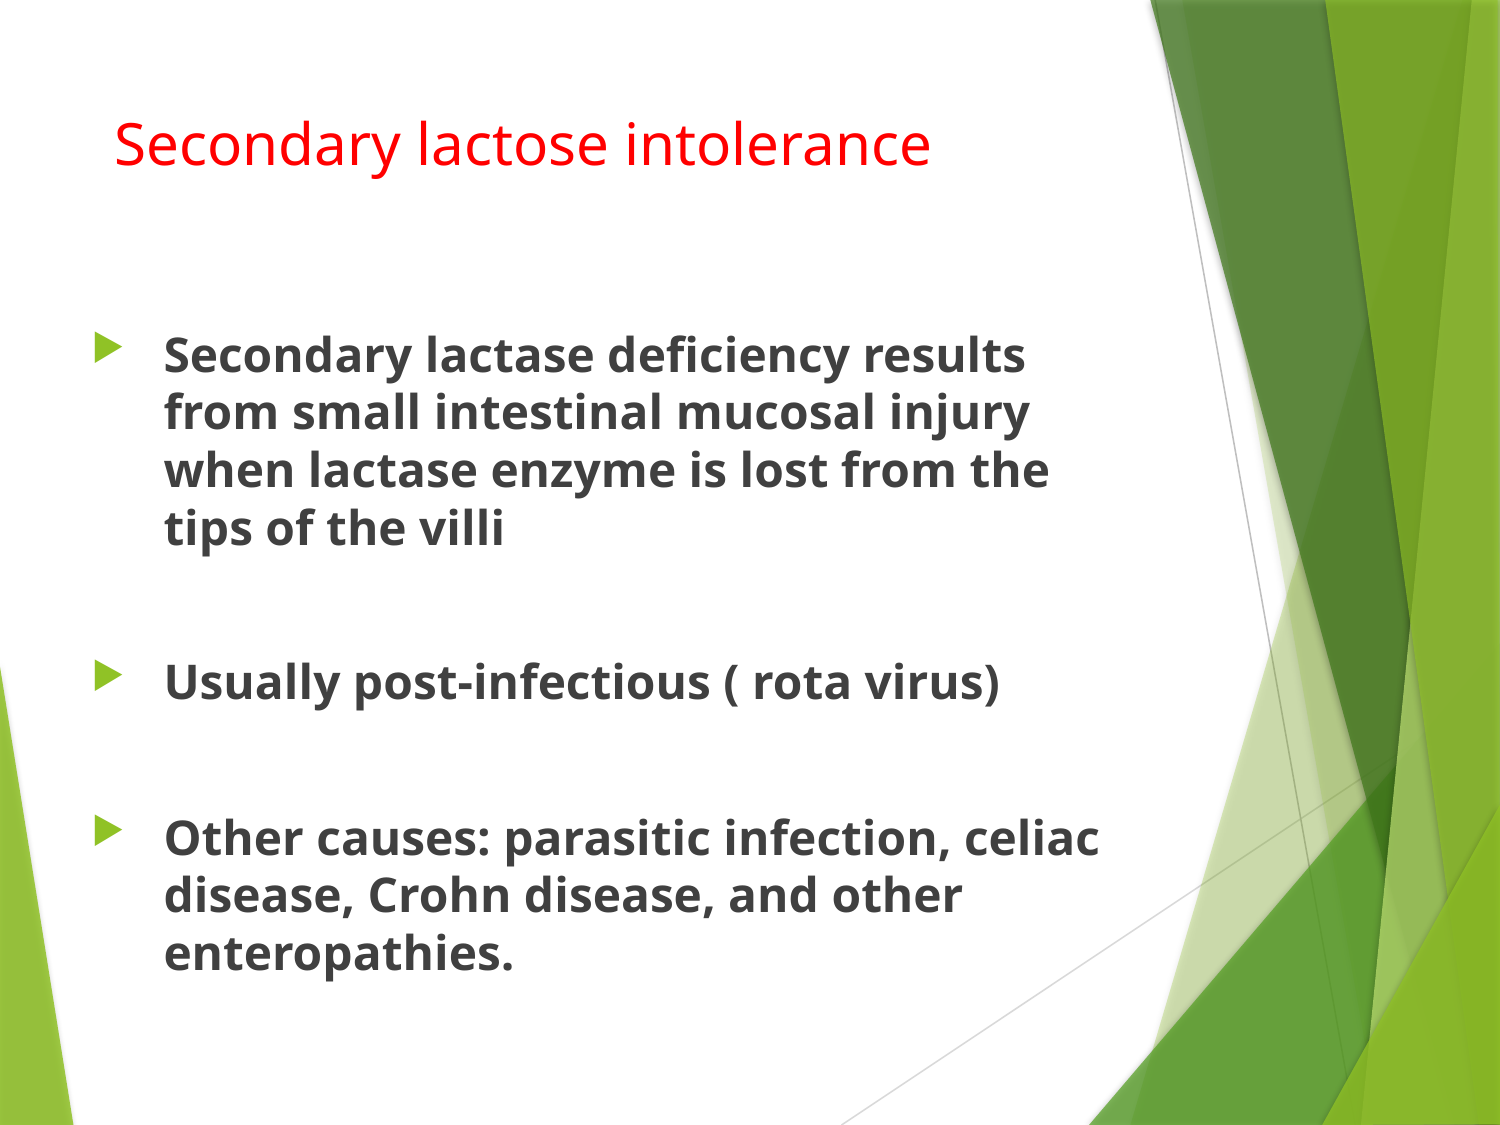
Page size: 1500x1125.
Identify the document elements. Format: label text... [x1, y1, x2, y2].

title Secondary lactose intolerance [99, 99, 1142, 316]
list Secondary lactase deficiency results from small intestinal mucosal injury when lactase enzyme is lost from the tips of the villi Usually post-infectious ( rota virus) Other causes: parasitic infection, celiac disease, Crohn disease, and other enteropathies. [76, 316, 1142, 992]
